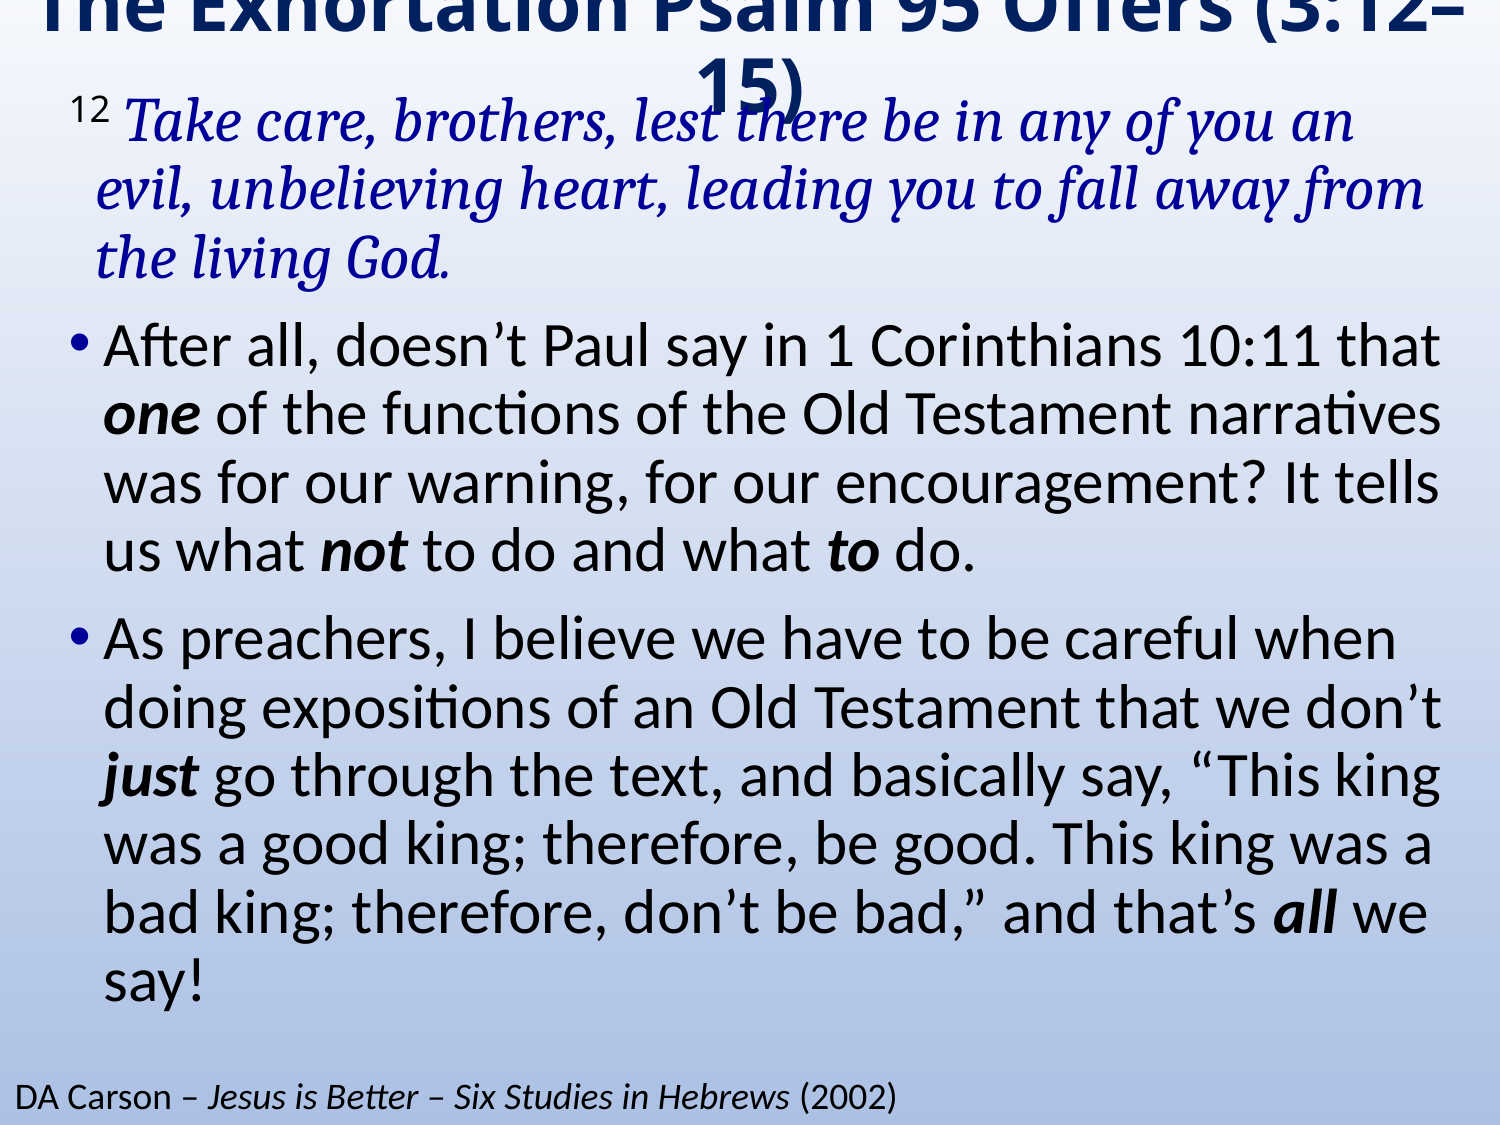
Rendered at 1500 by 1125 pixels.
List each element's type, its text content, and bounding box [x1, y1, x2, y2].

text_box DA Carson – Jesus is Better – Six Studies in Hebrews (2002) [0, 1064, 1500, 1125]
title The Exhortation Psalm 95 Offers (3:12–15) [0, 0, 1500, 95]
list 12 Take care, brothers, lest there be in any of you an evil, unbelieving heart, leading you to fall away from the living God. After all, doesn’t Paul say in 1 Corinthians 10:11 that one of the functions of the Old Testament narratives was for our warning, for our encouragement? It tells us what not to do and what to do. As preachers, I believe we have to be careful when doing expositions of an Old Testament that we don’t just go through the text, and basically say, “This king was a good king; therefore, be good. This king was a bad king; therefore, don’t be bad,” and that’s all we say! [53, 79, 1467, 1064]
